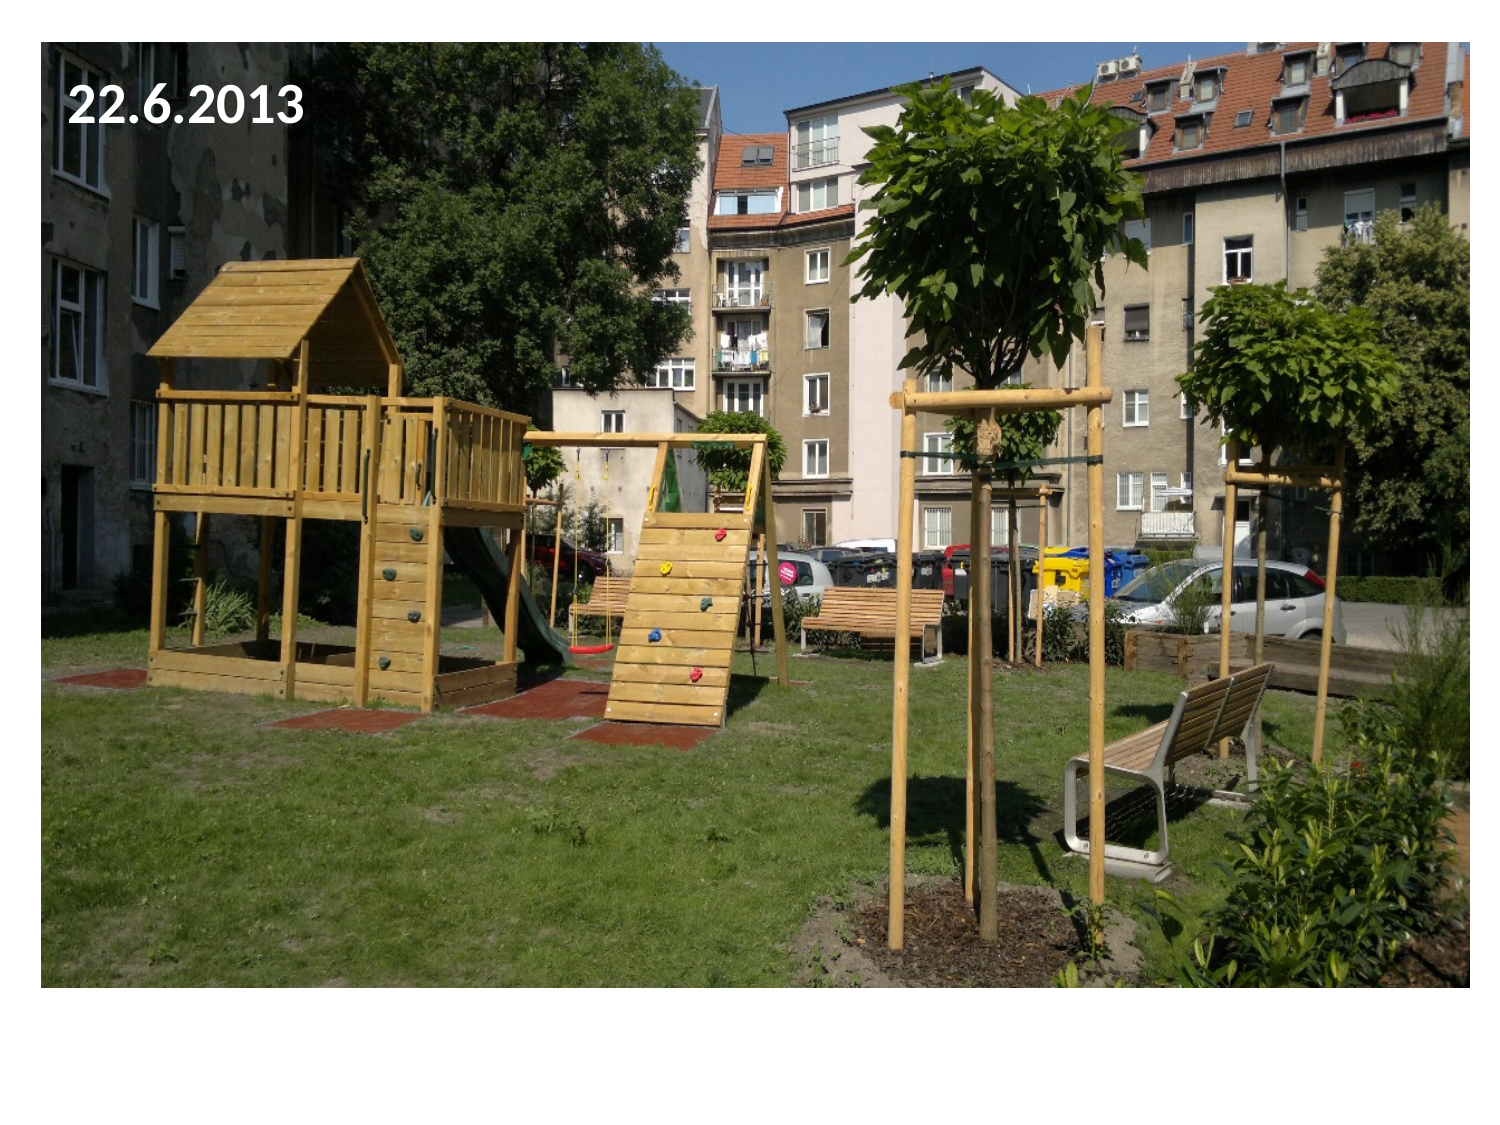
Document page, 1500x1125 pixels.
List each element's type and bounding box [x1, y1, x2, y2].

picture [40, 42, 1470, 988]
